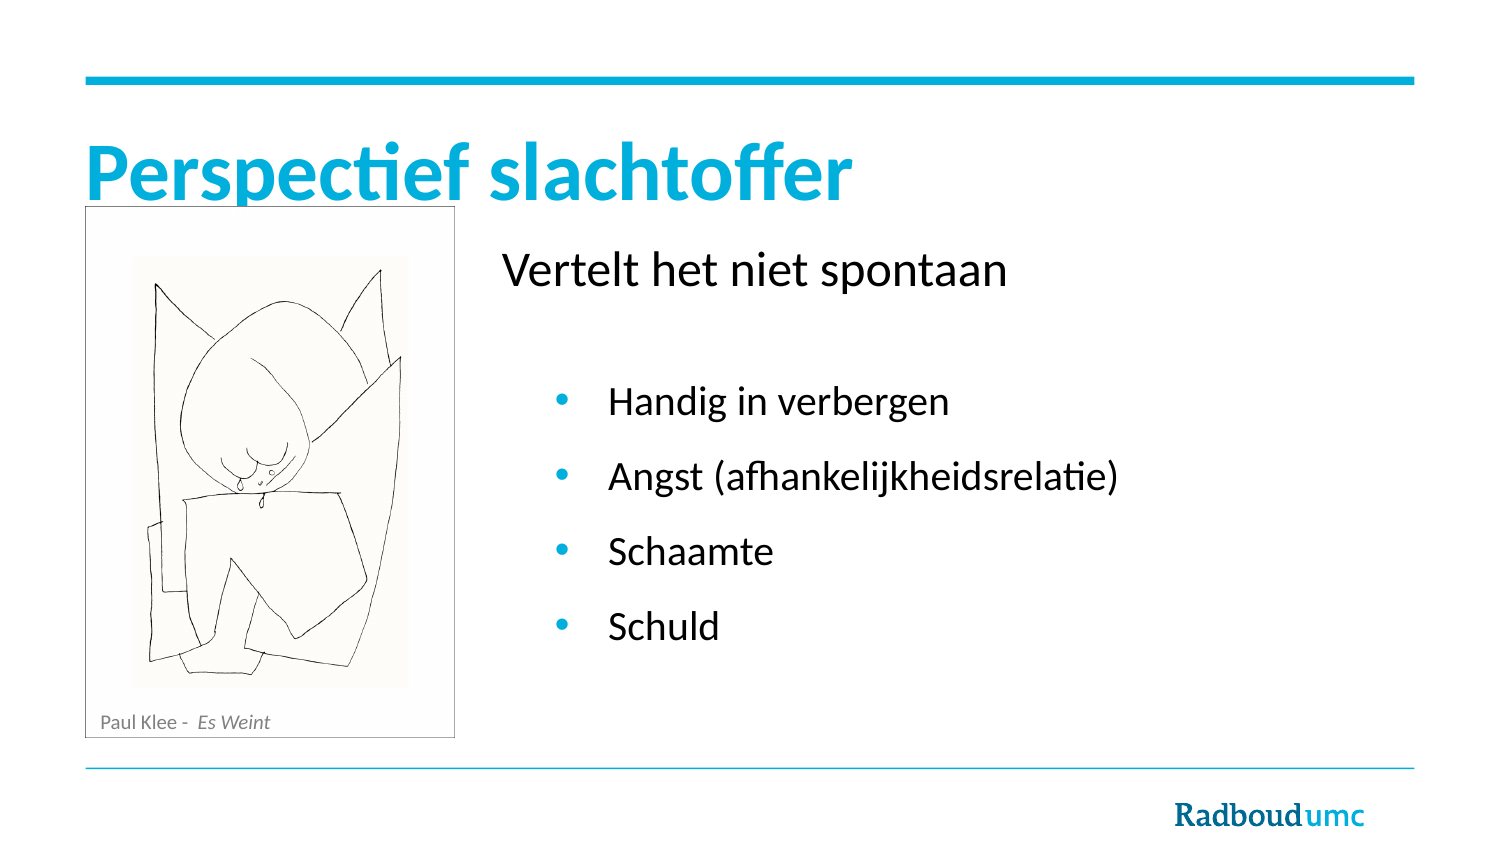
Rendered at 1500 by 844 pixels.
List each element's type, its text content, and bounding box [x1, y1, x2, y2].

picture [85, 206, 455, 739]
title Perspectief slachtoffer [85, 129, 1415, 217]
list Vertelt het niet spontaan Handig in verbergen Angst (afhankelijkheidsrelatie) Schaamte Schuld [501, 244, 1500, 762]
